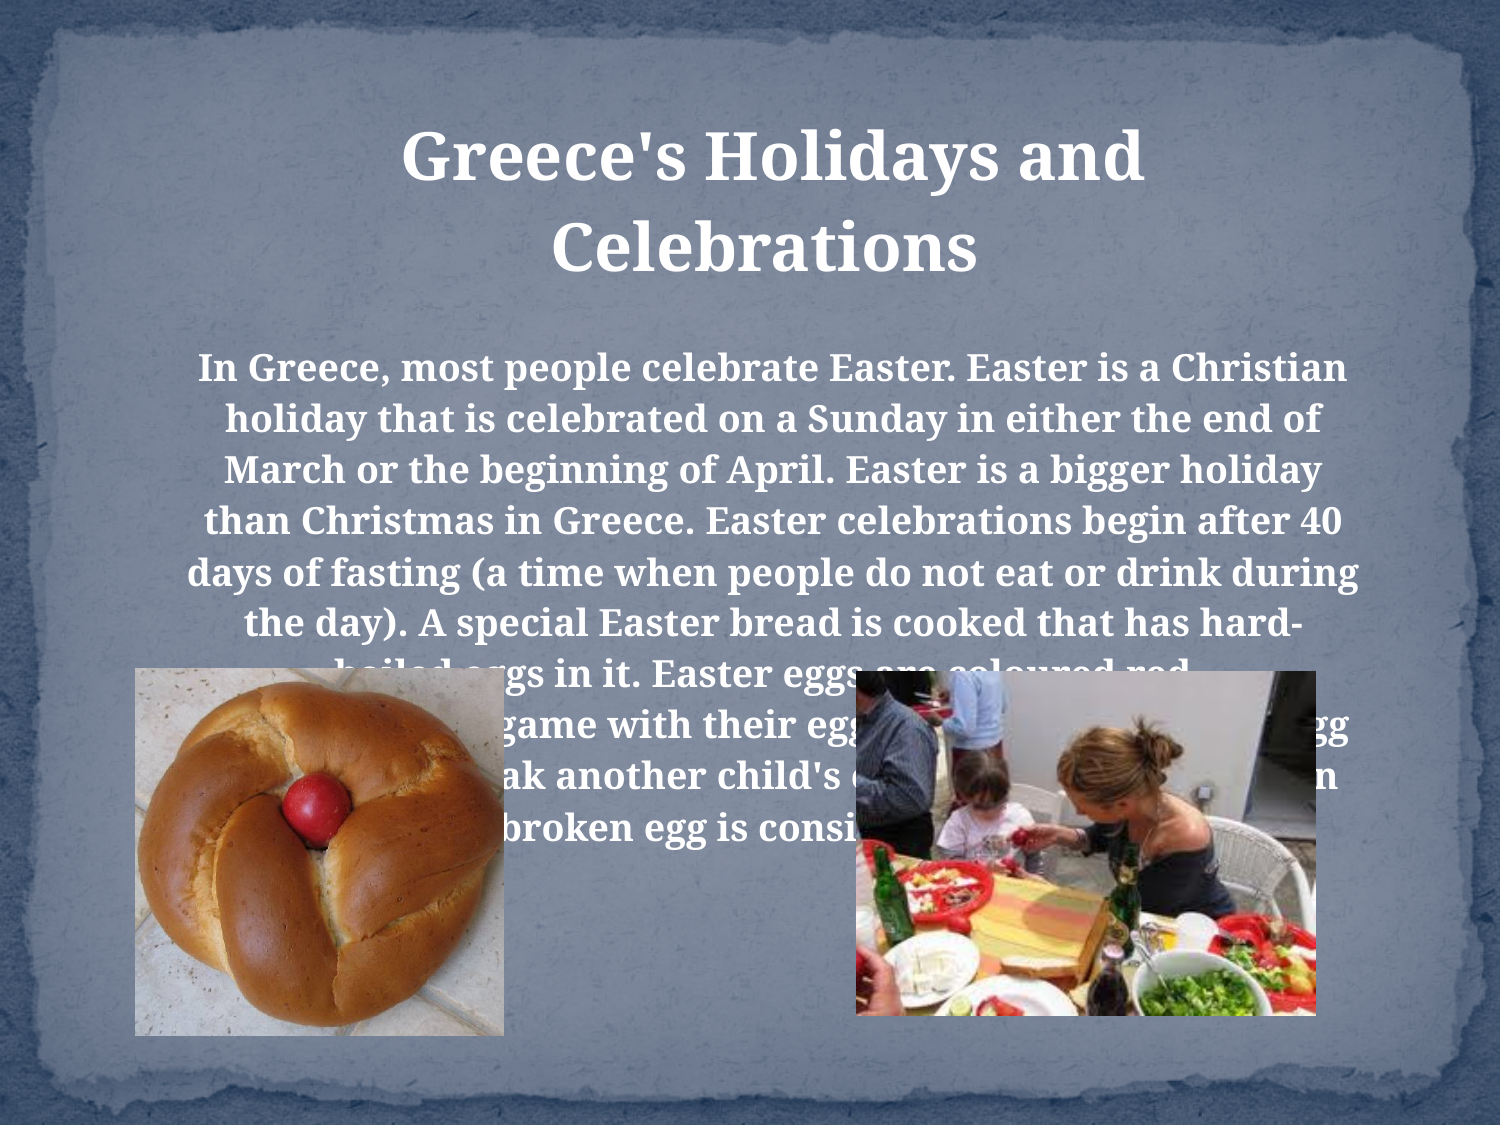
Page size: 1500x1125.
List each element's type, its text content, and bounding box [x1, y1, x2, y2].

table_header Greece's Holidays and Celebrations In Greece, most people celebrate Easter. Easter is a Christian holiday that is celebrated on a Sunday in either the end of March or the beginning of April. Easter is a bigger holiday than Christmas in Greece. Easter celebrations begin after 40 days of fasting (a time when people do not eat or drink during the day). A special Easter bread is cooked that has hard-boiled eggs in it. Easter eggs are coloured red. Children play a game with their eggs. Each child holds an egg and tries to break another child's egg. The child left with an unbroken egg is considered lucky. [171, 102, 1376, 1011]
picture [856, 671, 1316, 1017]
picture [135, 668, 504, 1036]
